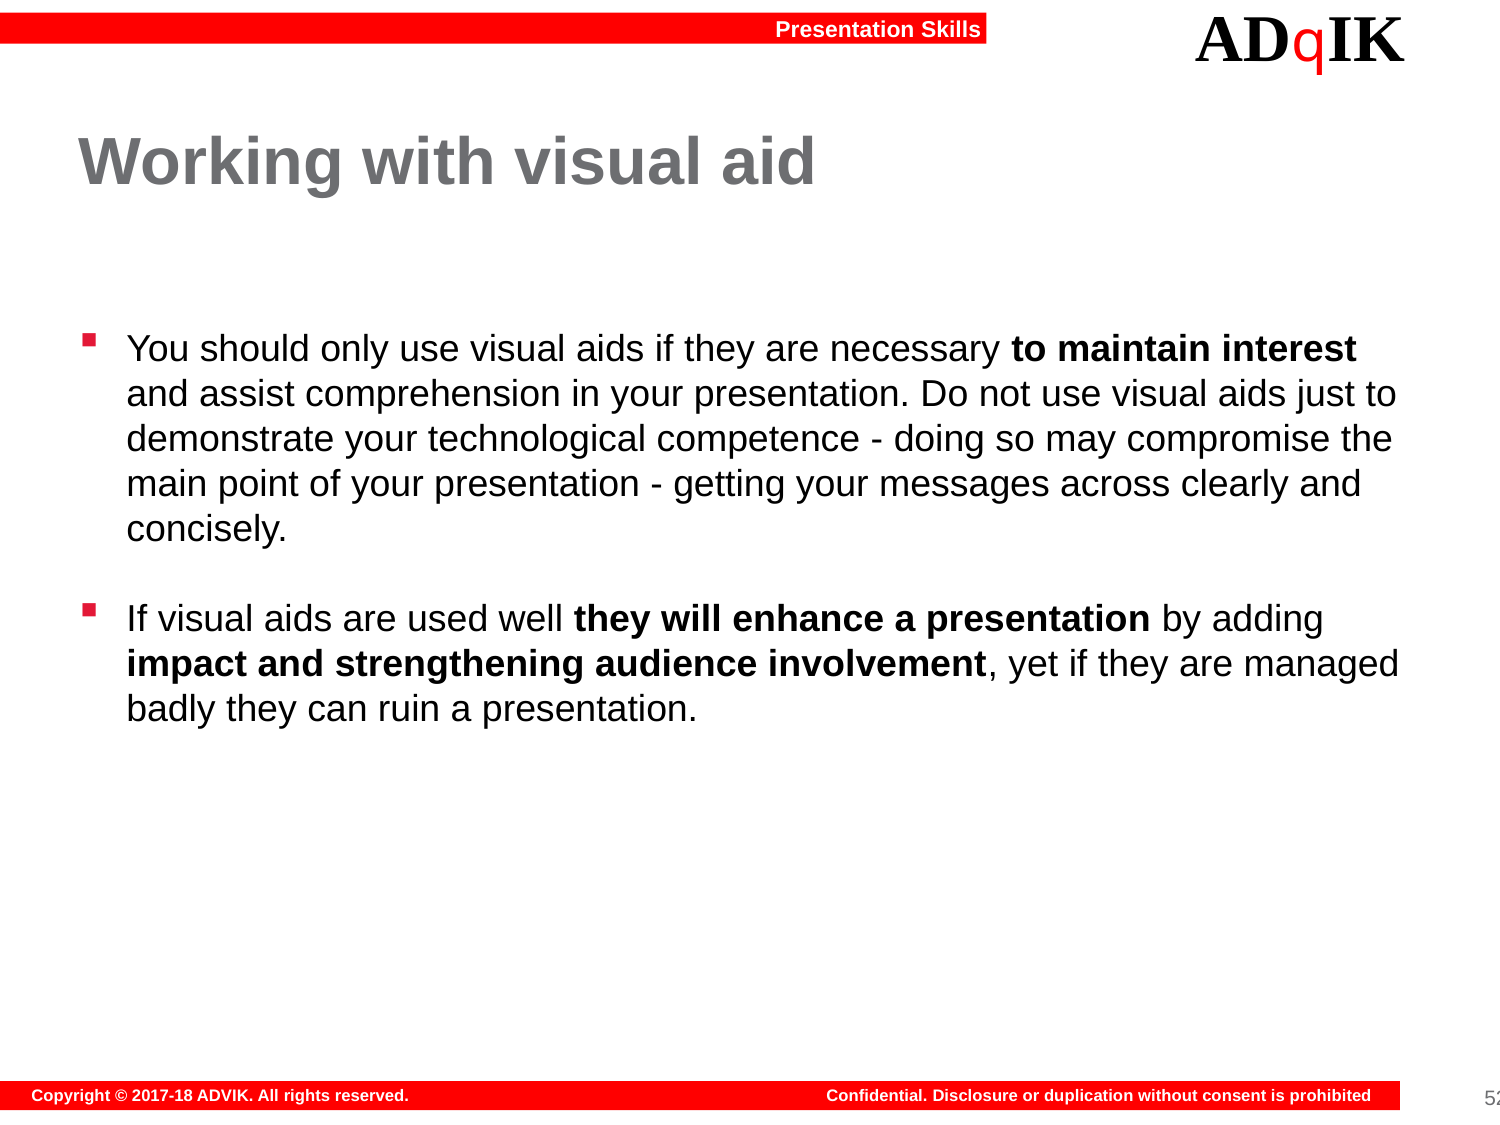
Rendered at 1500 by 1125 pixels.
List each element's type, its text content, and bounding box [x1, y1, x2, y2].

list You should only use visual aids if they are necessary to maintain interest and assist comprehension in your presentation. Do not use visual aids just to demonstrate your technological competence - doing so may compromise the main point of your presentation - getting your messages across clearly and concisely. If visual aids are used well they will enhance a presentation by adding impact and strengthening audience involvement, yet if they are managed badly they can ruin a presentation. [78, 323, 1429, 733]
title Working with visual aid [78, 117, 1429, 199]
